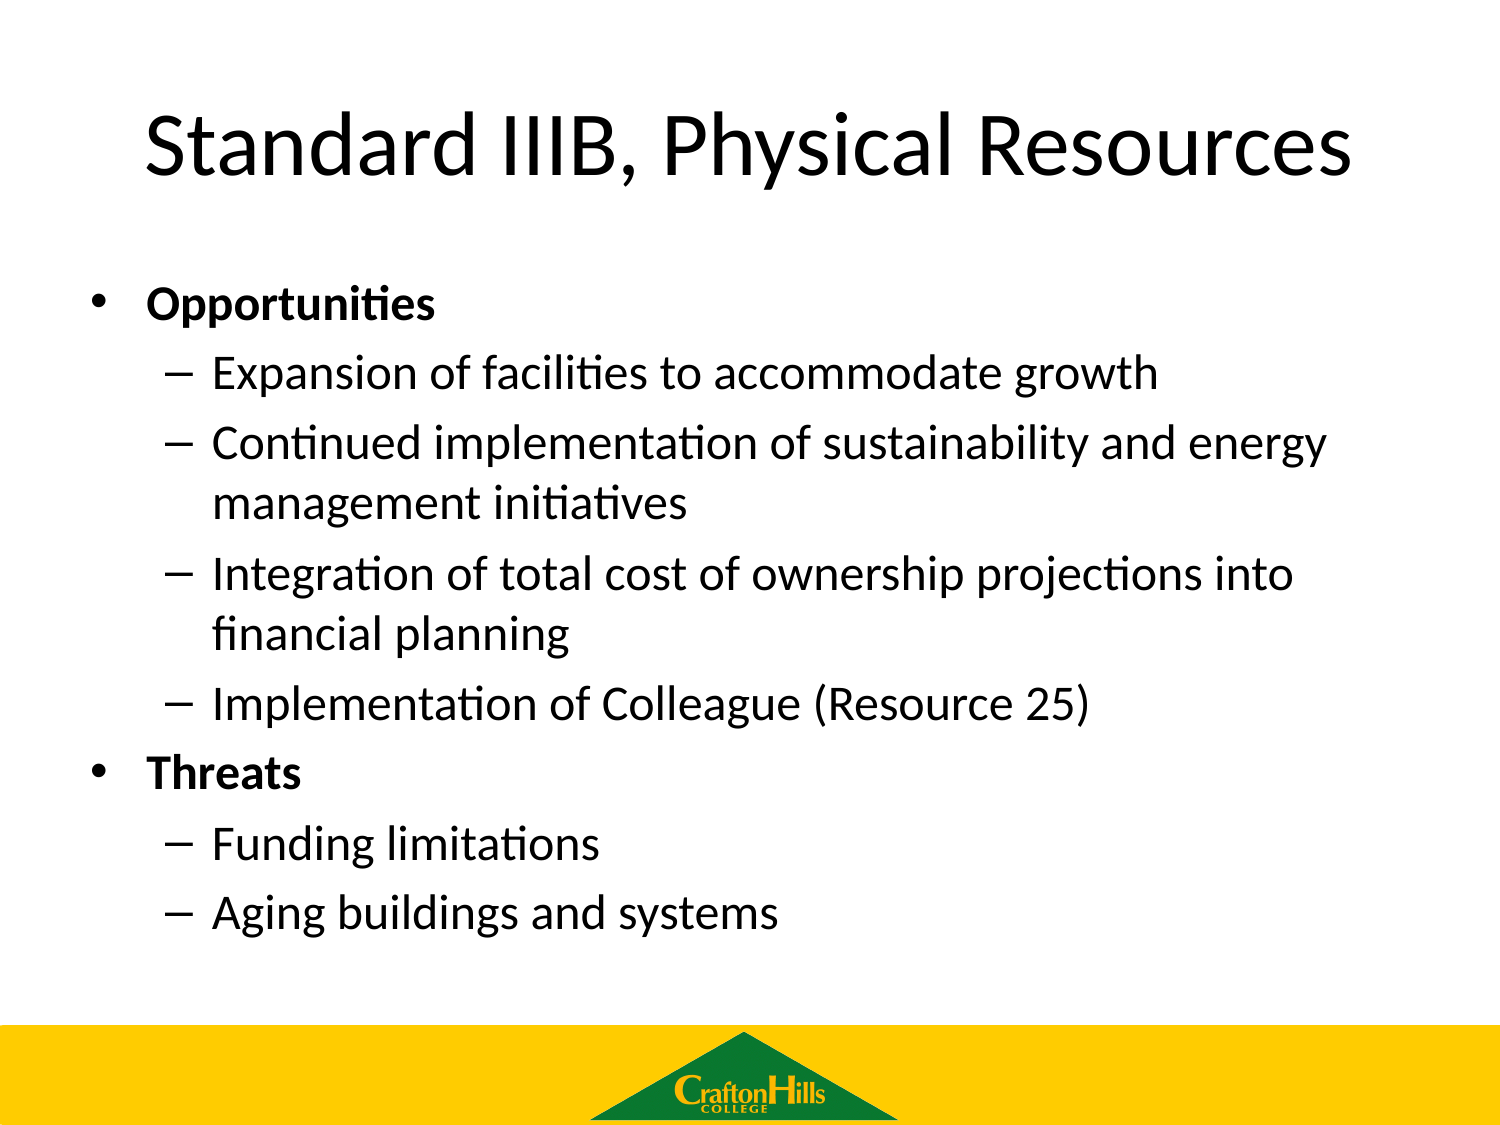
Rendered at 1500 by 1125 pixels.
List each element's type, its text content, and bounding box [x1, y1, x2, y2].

title Standard IIIB, Physical Resources [75, 45, 1425, 233]
picture [587, 1005, 900, 1121]
list Opportunities Expansion of facilities to accommodate growth Continued implementation of sustainability and energy management initiatives Integration of total cost of ownership projections into financial planning Implementation of Colleague (Resource 25) Threats Funding limitations Aging buildings and systems [75, 262, 1425, 1005]
